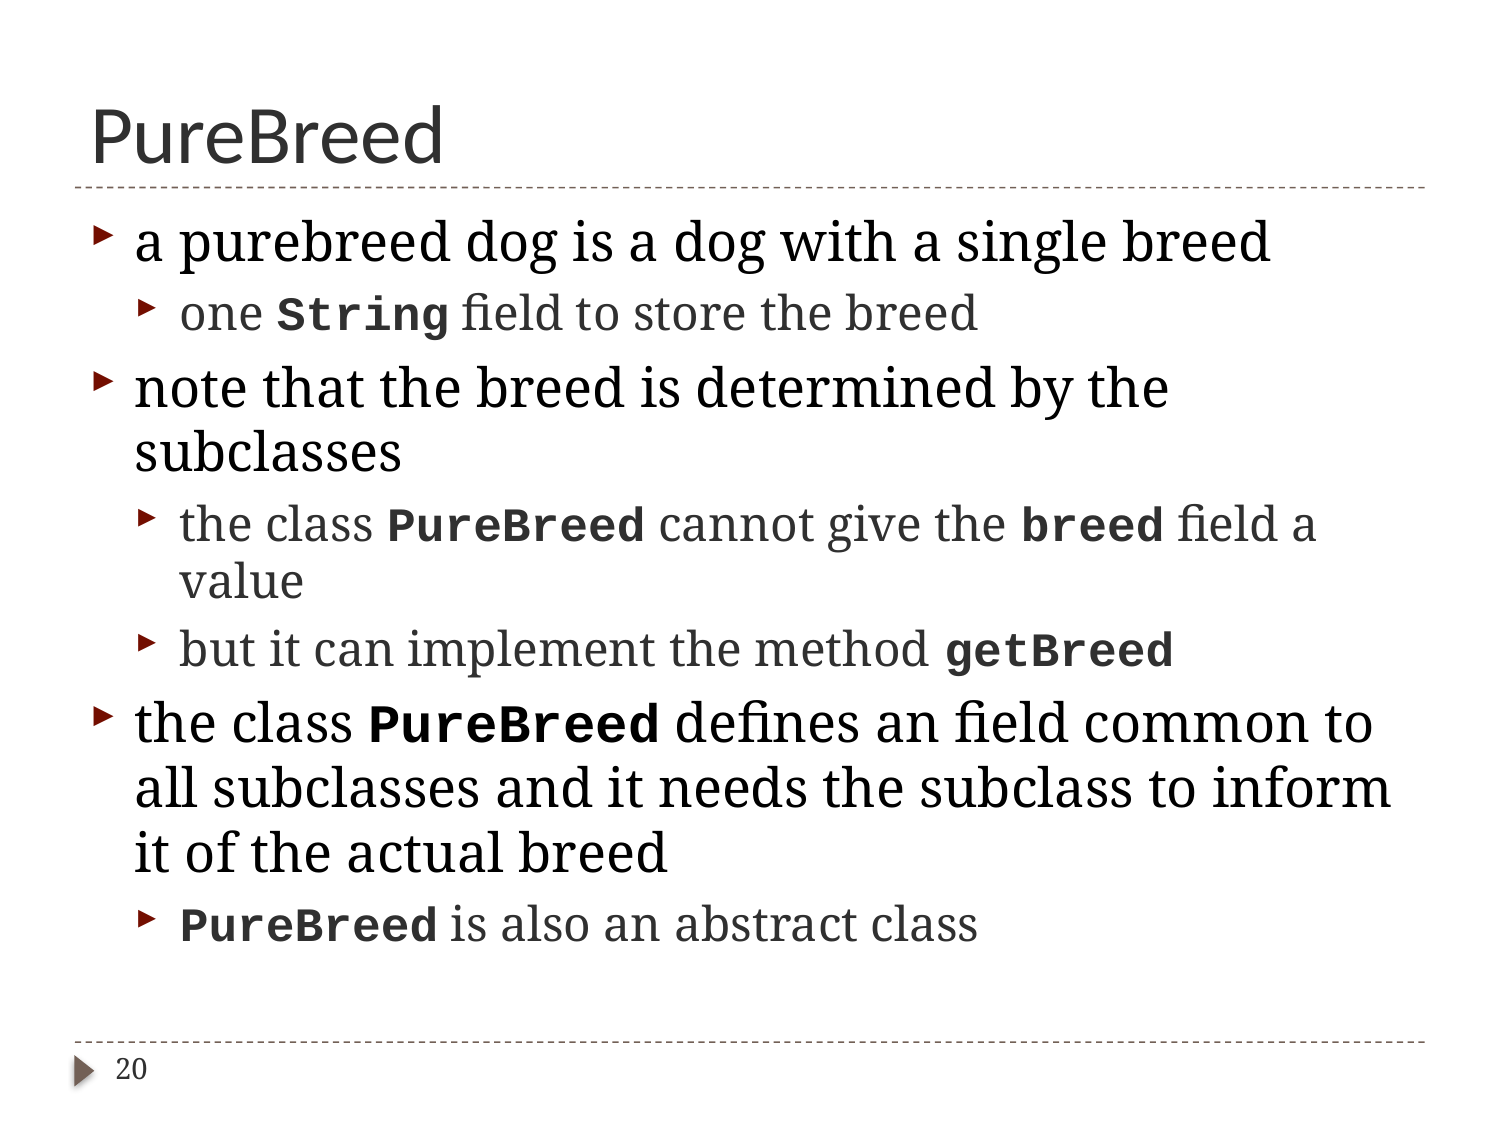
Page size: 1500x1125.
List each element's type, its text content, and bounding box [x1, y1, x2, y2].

list a purebreed dog is a dog with a single breed one String field to store the breed note that the breed is determined by the subclasses the class PureBreed cannot give the breed field a value but it can implement the method getBreed the class PureBreed defines an field common to all subclasses and it needs the subclass to inform it of the actual breed PureBreed is also an abstract class [74, 199, 1426, 1011]
title PureBreed [74, 24, 1426, 188]
slide_number 20 [100, 1042, 426, 1103]
